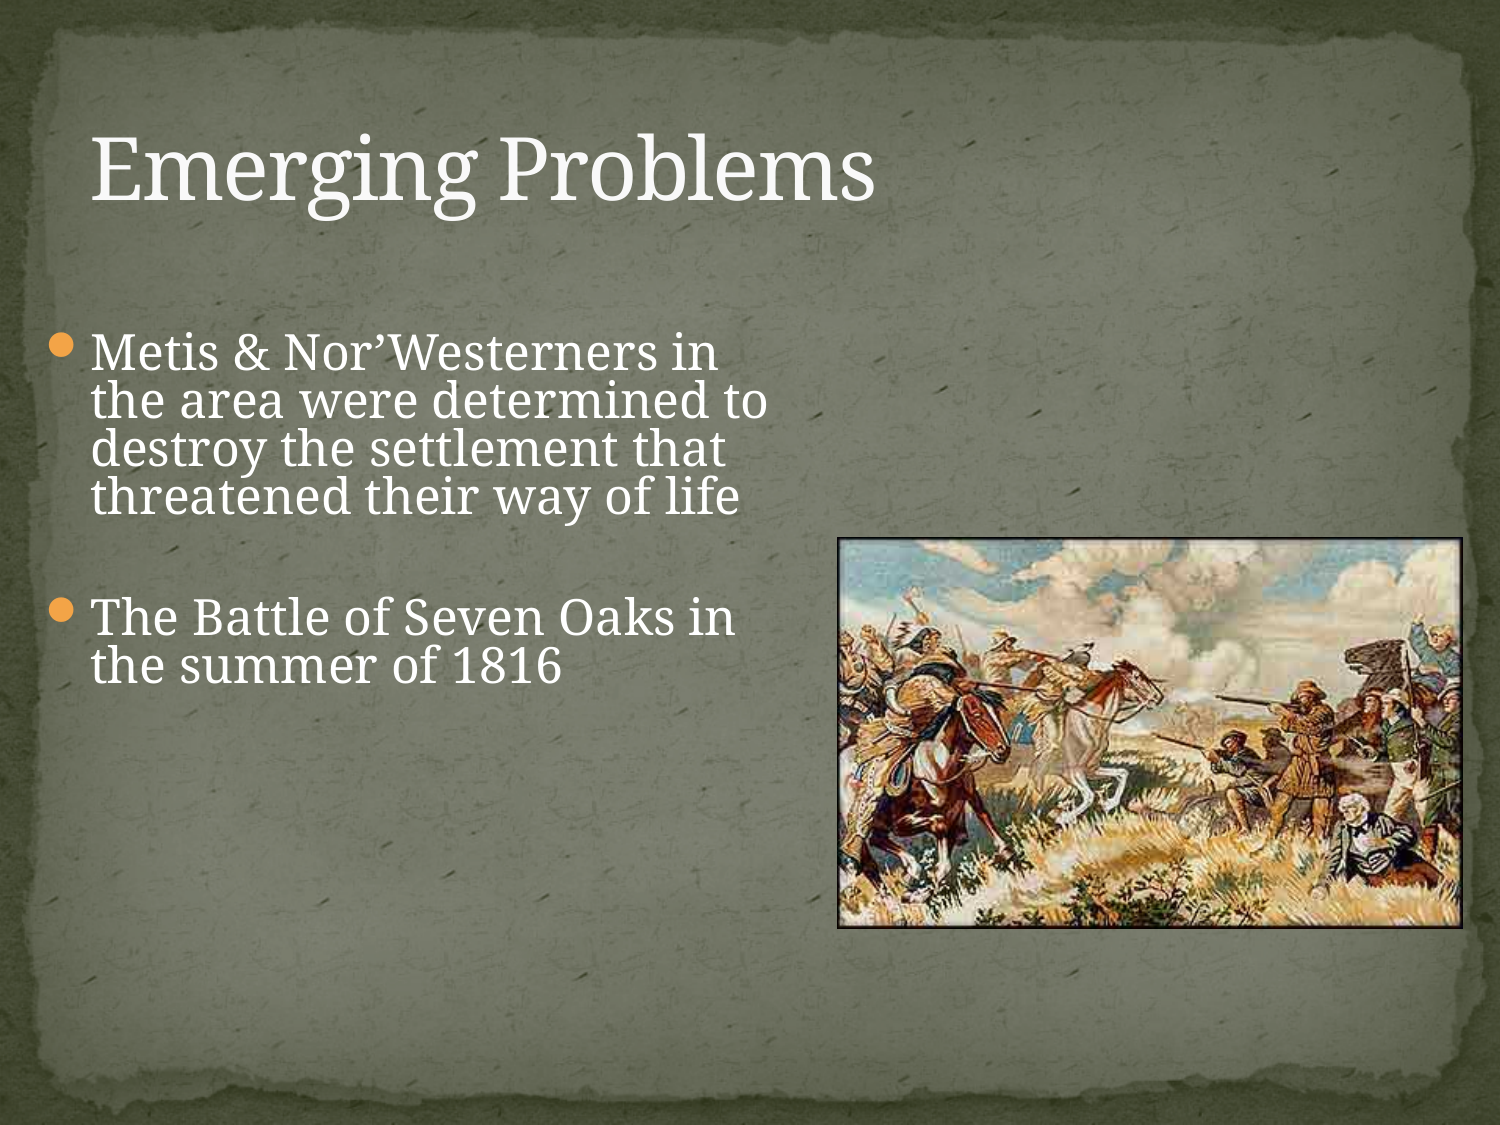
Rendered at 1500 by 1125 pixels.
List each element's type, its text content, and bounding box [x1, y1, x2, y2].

list Metis & Nor’Westerners in the area were determined to destroy the settlement that threatened their way of life The Battle of Seven Oaks in the summer of 1816 [30, 324, 800, 1000]
picture [837, 537, 1463, 929]
title Emerging Problems [74, 24, 1425, 225]
